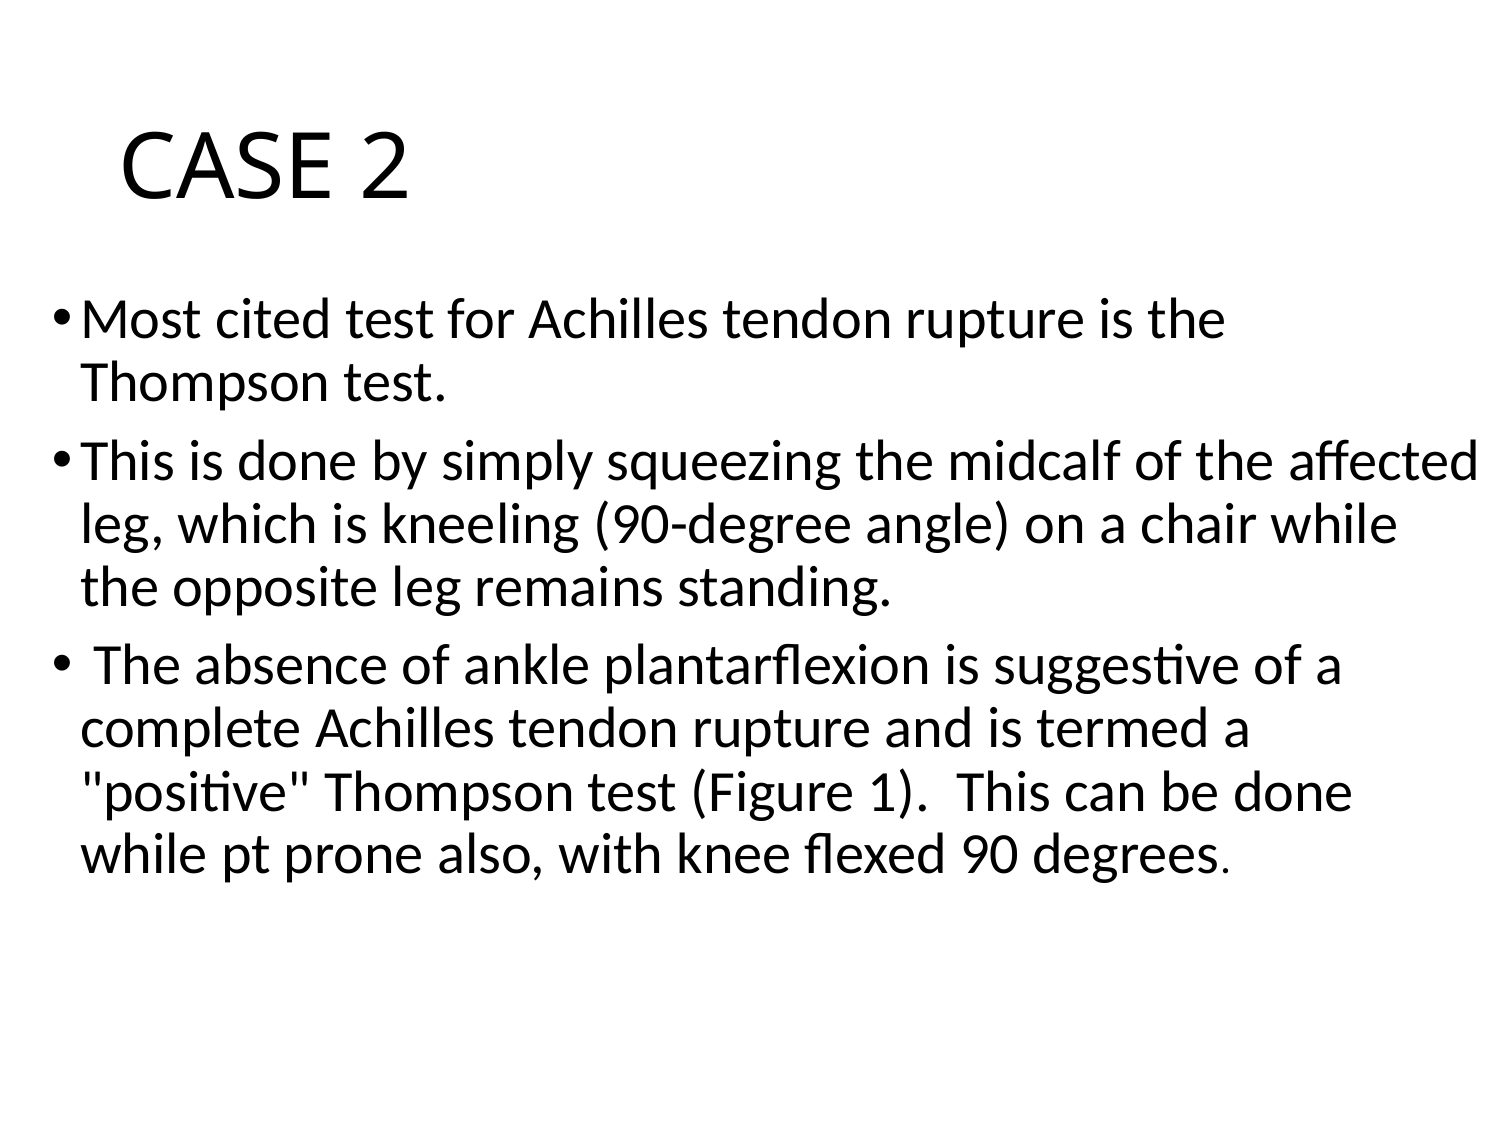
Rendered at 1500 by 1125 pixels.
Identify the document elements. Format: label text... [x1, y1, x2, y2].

list Most cited test for Achilles tendon rupture is the Thompson test. This is done by simply squeezing the midcalf of the affected leg, which is kneeling (90-degree angle) on a chair while the opposite leg remains standing. The absence of ankle plantarflexion is suggestive of a complete Achilles tendon rupture and is termed a "positive" Thompson test (Figure 1). This can be done while pt prone also, with knee flexed 90 degrees. [36, 281, 1500, 1007]
title CASE 2 [103, 59, 1397, 278]
